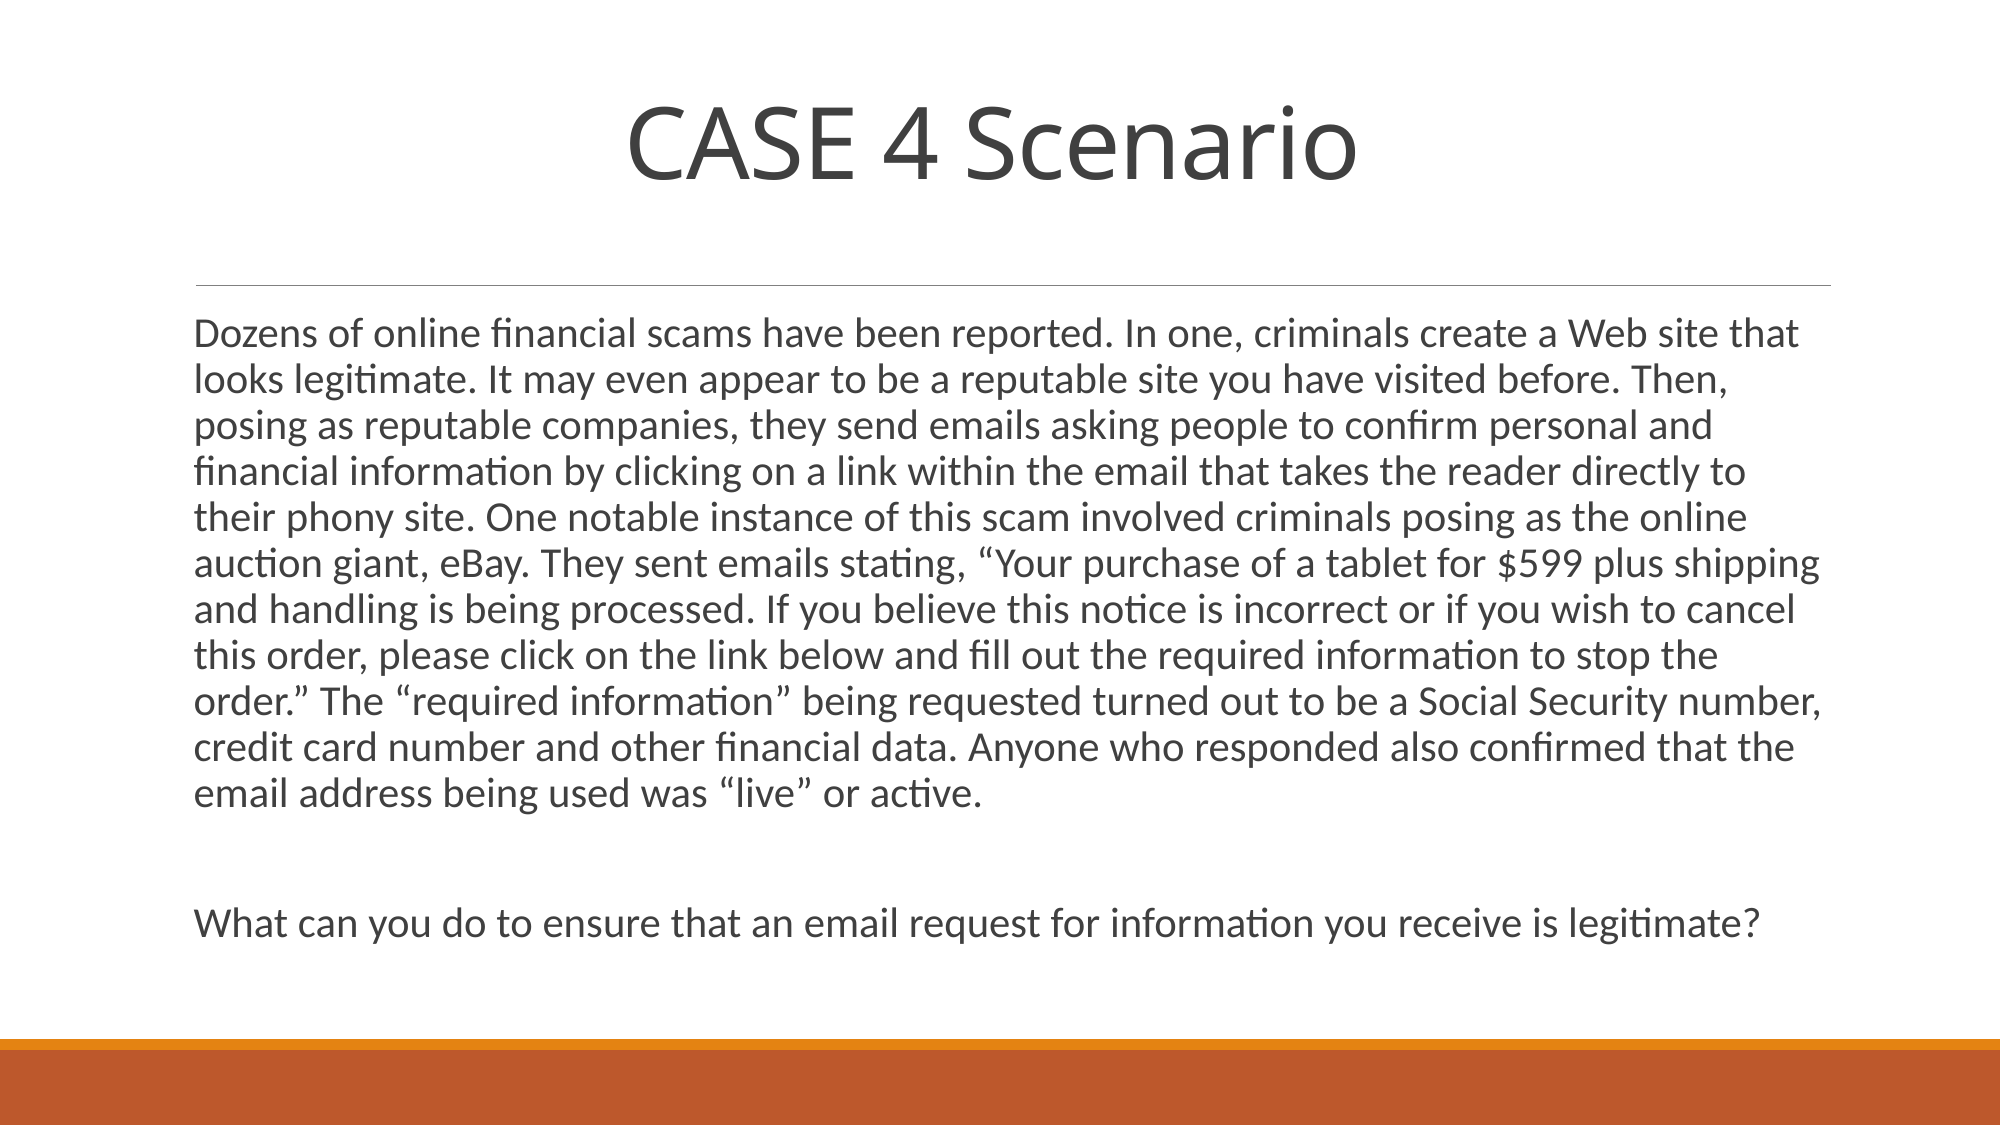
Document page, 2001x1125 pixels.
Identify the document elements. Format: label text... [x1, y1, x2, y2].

list Dozens of online financial scams have been reported. In one, criminals create a Web site that looks legitimate. It may even appear to be a reputable site you have visited before. Then, posing as reputable companies, they send emails asking people to confirm personal and financial information by clicking on a link within the email that takes the reader directly to their phony site. One notable instance of this scam involved criminals posing as the online auction giant, eBay. They sent emails stating, “Your purchase of a tablet for $599 plus shipping and handling is being processed. If you believe this notice is incorrect or if you wish to cancel this order, please click on the link below and fill out the required information to stop the order.” The “required information” being requested turned out to be a Social Security number, credit card number and other financial data. Anyone who responded also confirmed that the email address being used was “live” or active. What can you do to ensure that an email request for information you receive is legitimate? [180, 302, 1830, 963]
title CASE 4 Scenario [180, 66, 1830, 208]
